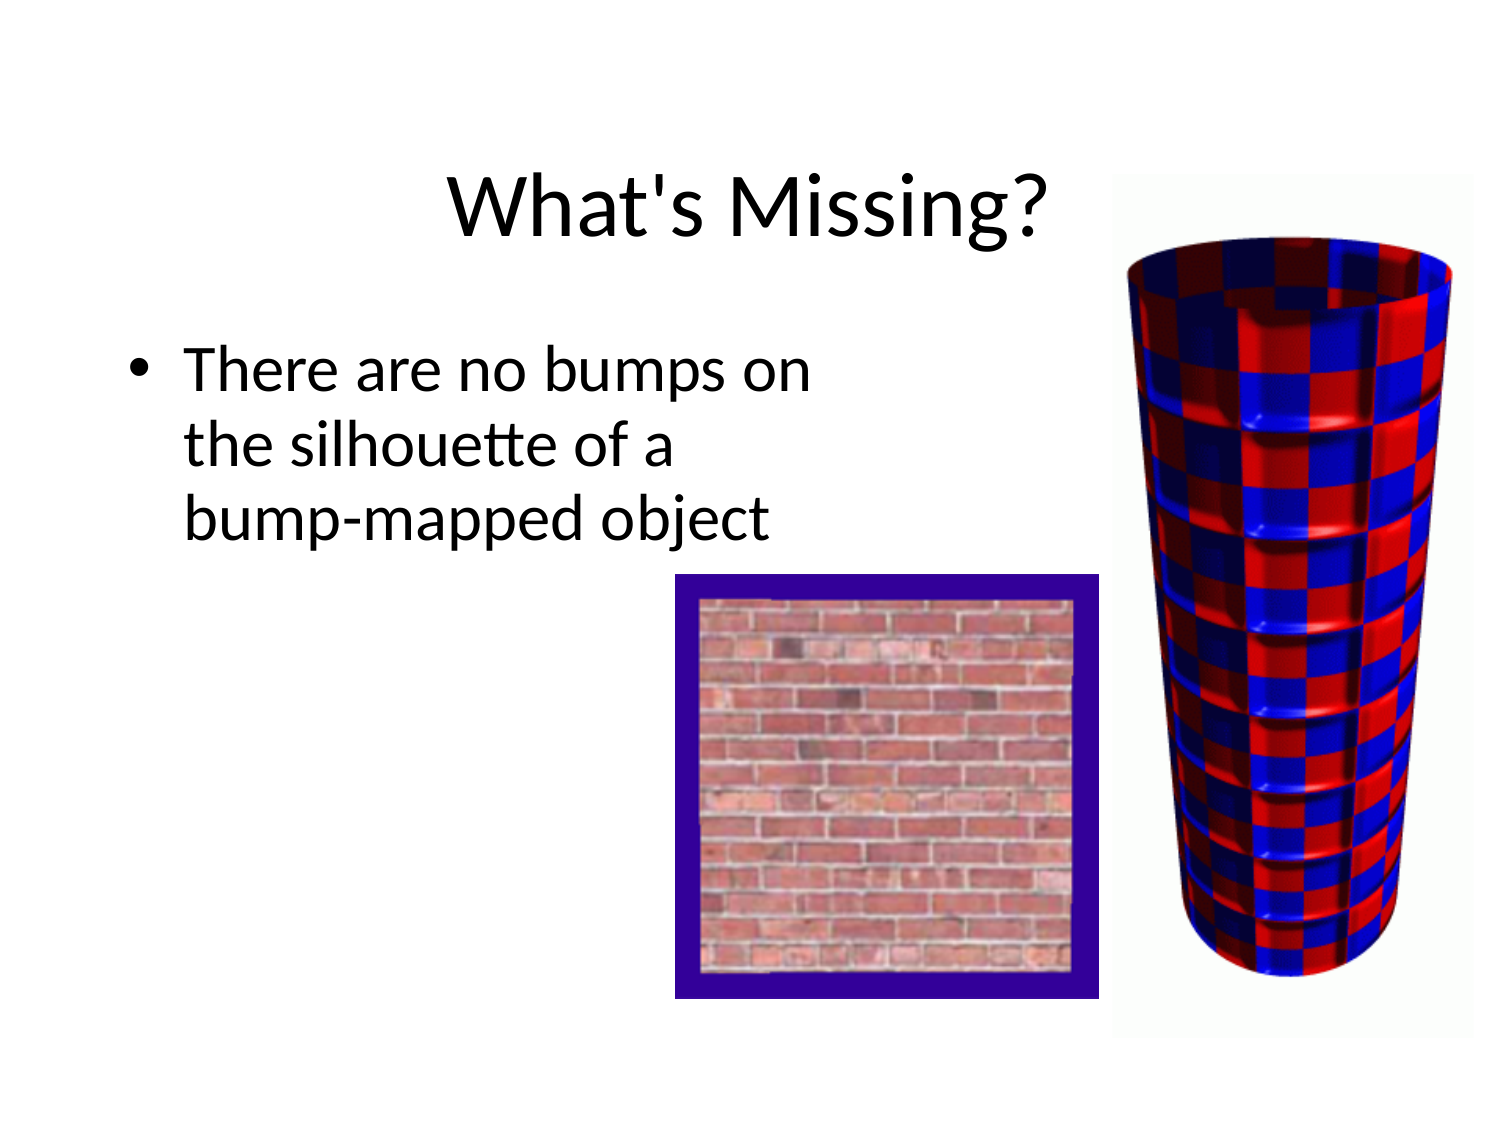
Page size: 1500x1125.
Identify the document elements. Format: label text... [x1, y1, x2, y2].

picture [1112, 174, 1474, 1038]
title What's Missing? [112, 125, 1388, 288]
list There are no bumps on the silhouette of a bump-mapped object [112, 324, 970, 1000]
picture [675, 574, 1099, 999]
